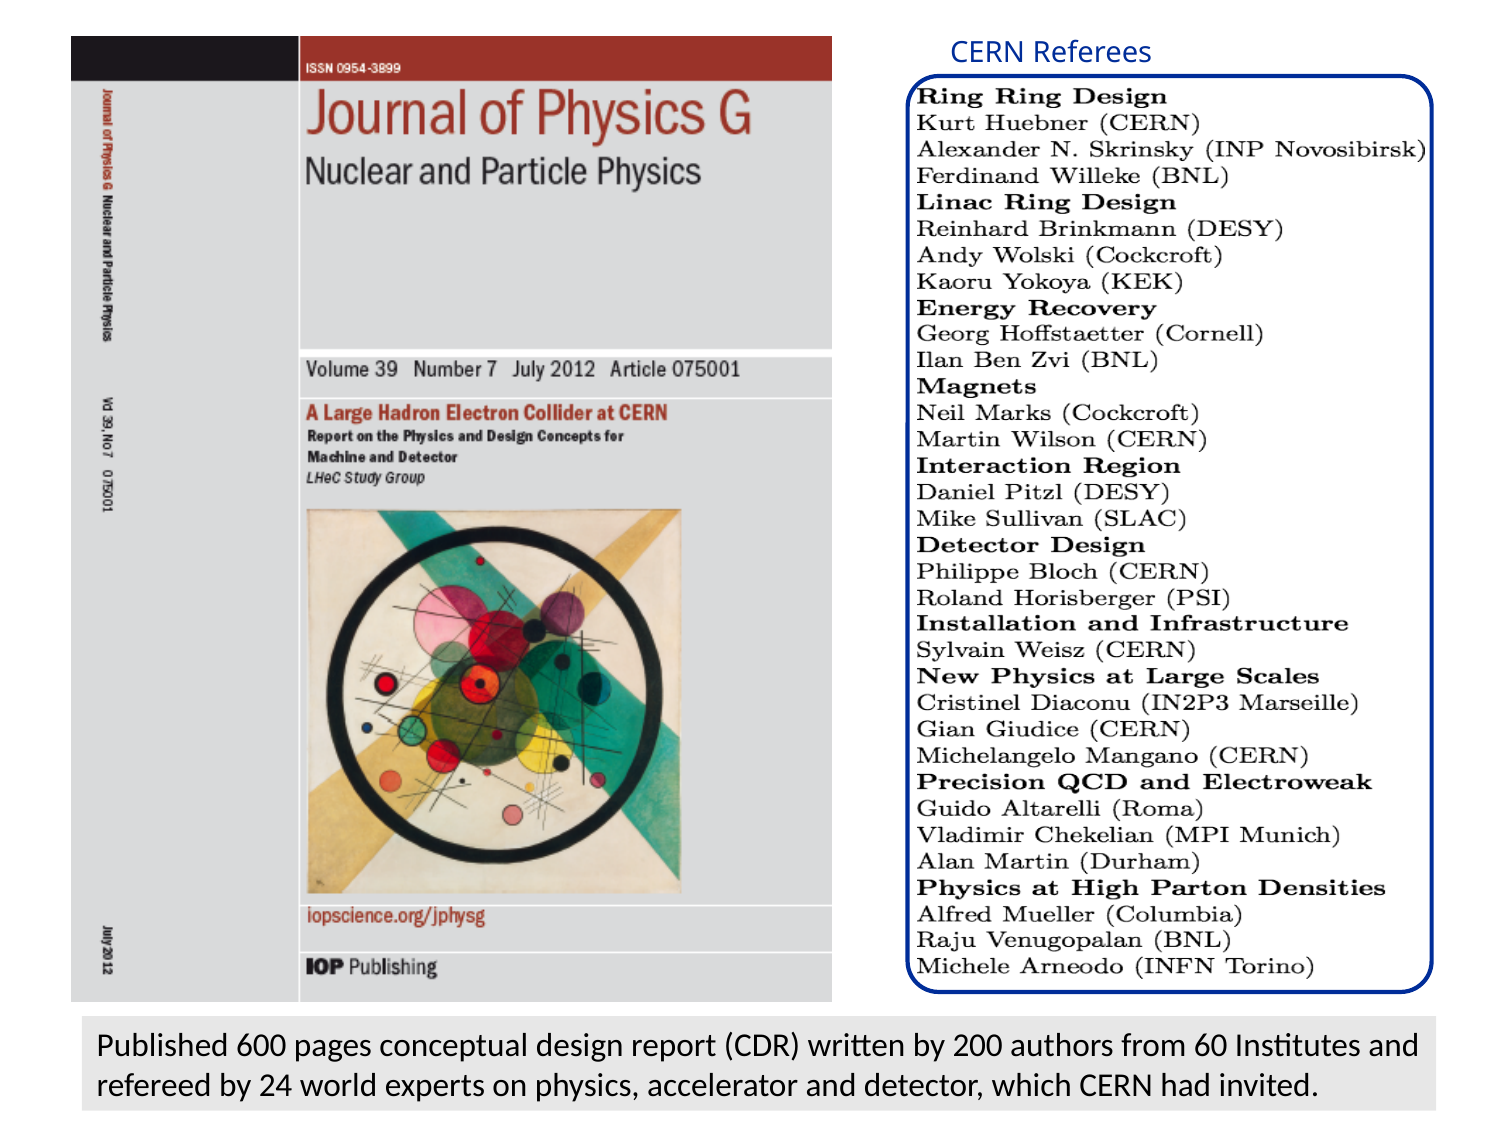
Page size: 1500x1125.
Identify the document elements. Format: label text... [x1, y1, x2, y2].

text_box Published 600 pages conceptual design report (CDR) written by 200 authors from 60 Institutes and refereed by 24 world experts on physics, accelerator and detector, which CERN had invited. [81, 1016, 1437, 1111]
picture [71, 36, 833, 1002]
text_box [907, 31, 1432, 993]
